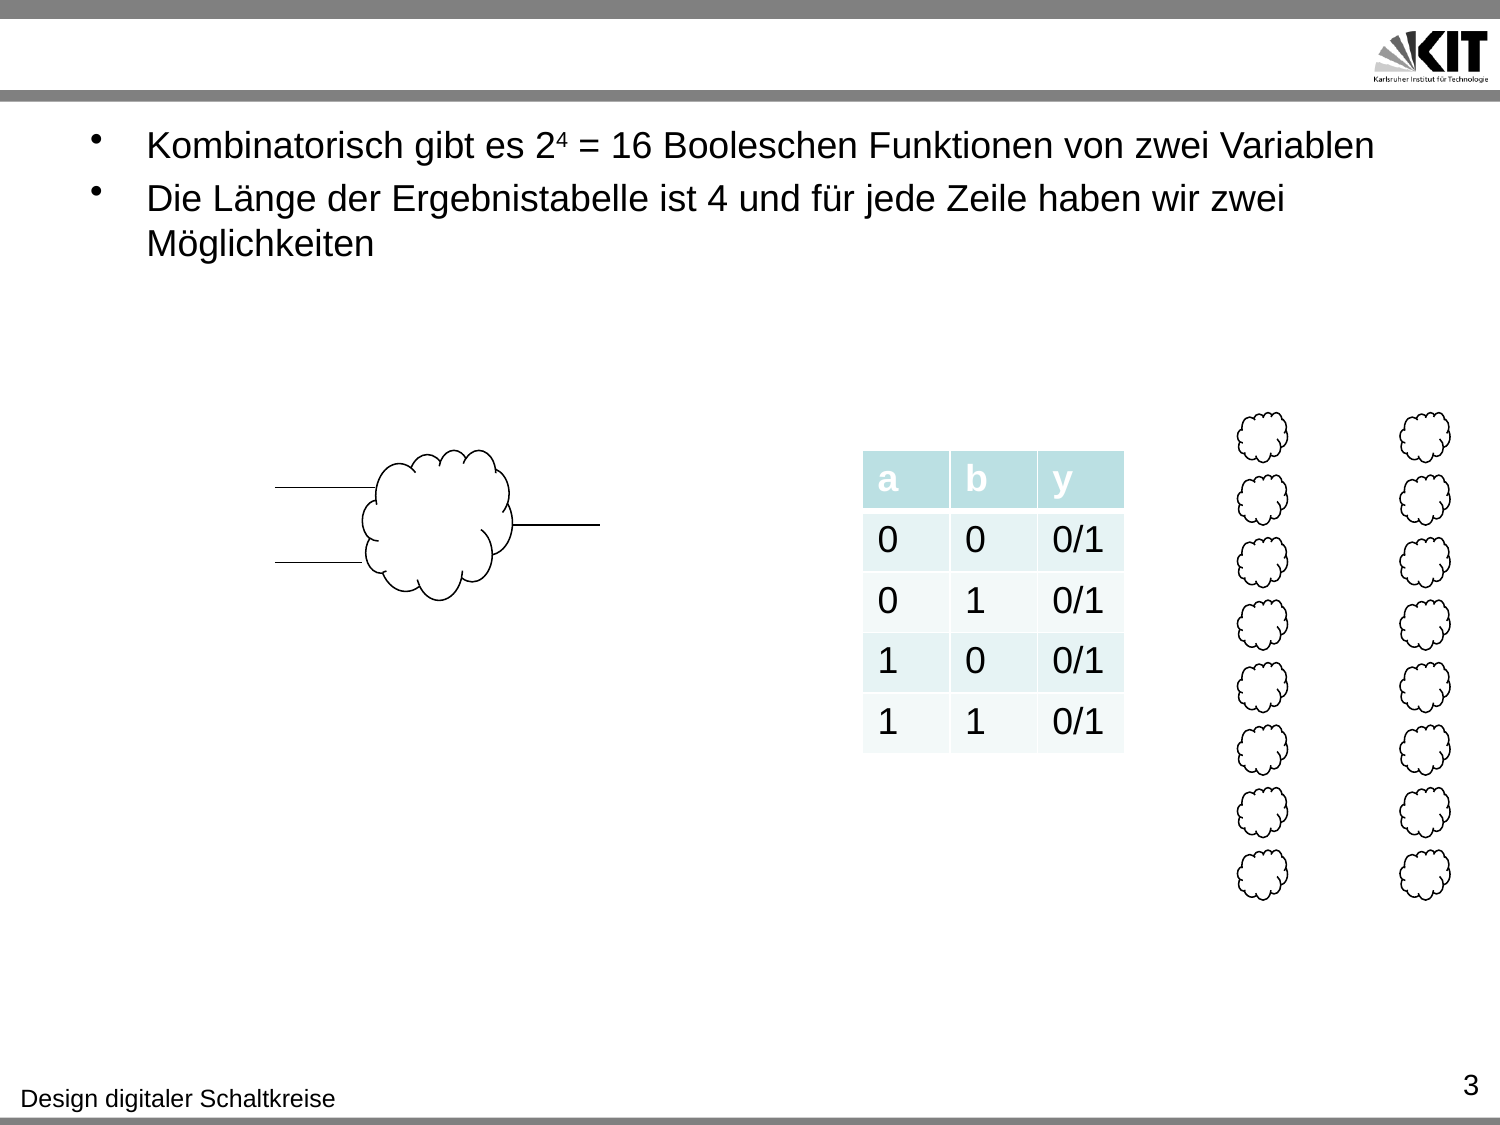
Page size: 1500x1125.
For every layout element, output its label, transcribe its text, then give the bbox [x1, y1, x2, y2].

text_box [1399, 475, 1451, 526]
table_cell 0 [863, 573, 949, 632]
text_box [1399, 787, 1451, 838]
text_box [1237, 662, 1288, 713]
table_header y [1038, 451, 1124, 508]
text_box [1399, 662, 1451, 713]
text_box [1237, 725, 1288, 776]
table_header a [863, 451, 949, 508]
text_box [1237, 850, 1288, 901]
text_box [1237, 787, 1288, 838]
picture [1374, 31, 1488, 83]
table_cell 0 [863, 514, 949, 571]
text_box [1237, 600, 1288, 651]
table_cell 1 [863, 694, 949, 753]
table_cell 0/1 [1038, 633, 1124, 692]
table_header b [951, 451, 1037, 508]
text_box [1237, 537, 1288, 588]
text_box [1237, 475, 1288, 526]
list Kombinatorisch gibt es 24 = 16 Booleschen Funktionen von zwei Variablen Die Länge der Ergebnistabelle ist 4 und für jede Zeile haben wir zwei Möglichkeiten [75, 113, 1425, 300]
table_cell 1 [951, 694, 1037, 753]
text_box [1399, 725, 1451, 776]
table_cell 0/1 [1038, 573, 1124, 632]
table_cell 0 [951, 633, 1037, 692]
table_cell 1 [863, 633, 949, 692]
text_box [1399, 600, 1451, 651]
text_box [362, 450, 513, 601]
text_box [1237, 412, 1288, 463]
table_cell 0 [951, 514, 1037, 571]
table_cell 1 [951, 573, 1037, 632]
text_box [1399, 412, 1451, 463]
table_cell 0/1 [1038, 694, 1124, 753]
table_cell 0/1 [1038, 514, 1124, 571]
text_box [1399, 850, 1451, 901]
text_box [1399, 537, 1451, 588]
slide_number 3 [1364, 1058, 1495, 1094]
